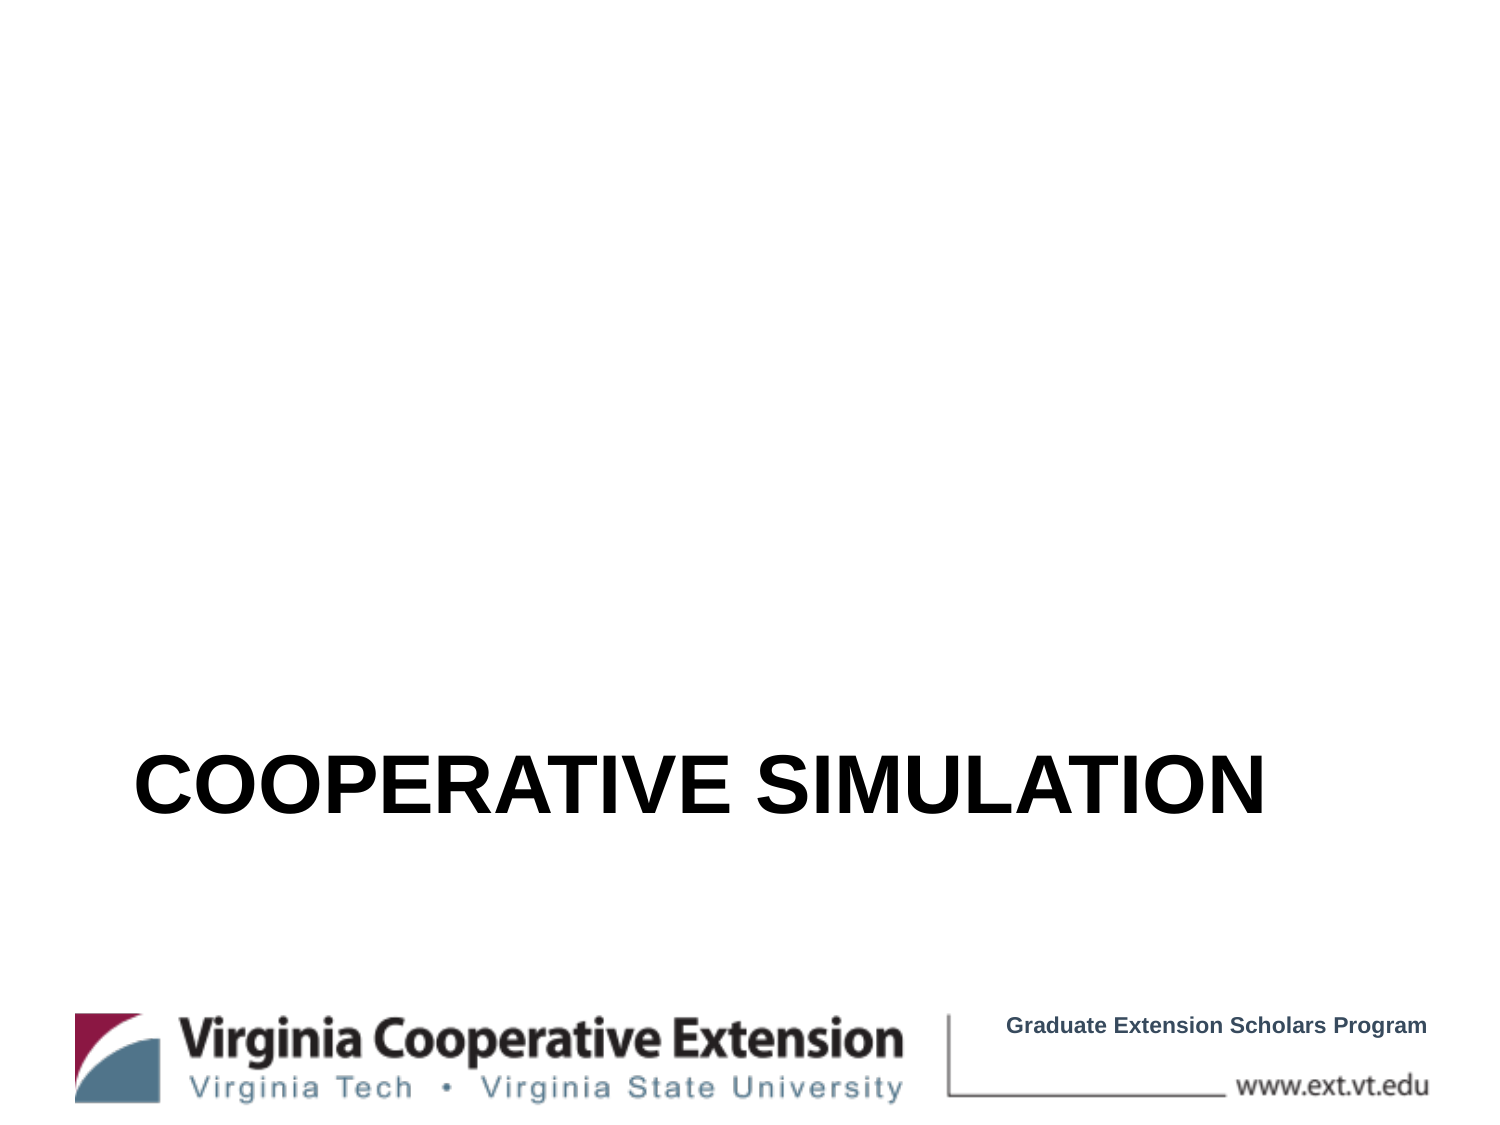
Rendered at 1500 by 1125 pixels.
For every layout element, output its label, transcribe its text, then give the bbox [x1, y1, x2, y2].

title Cooperative Simulation [118, 722, 1394, 947]
